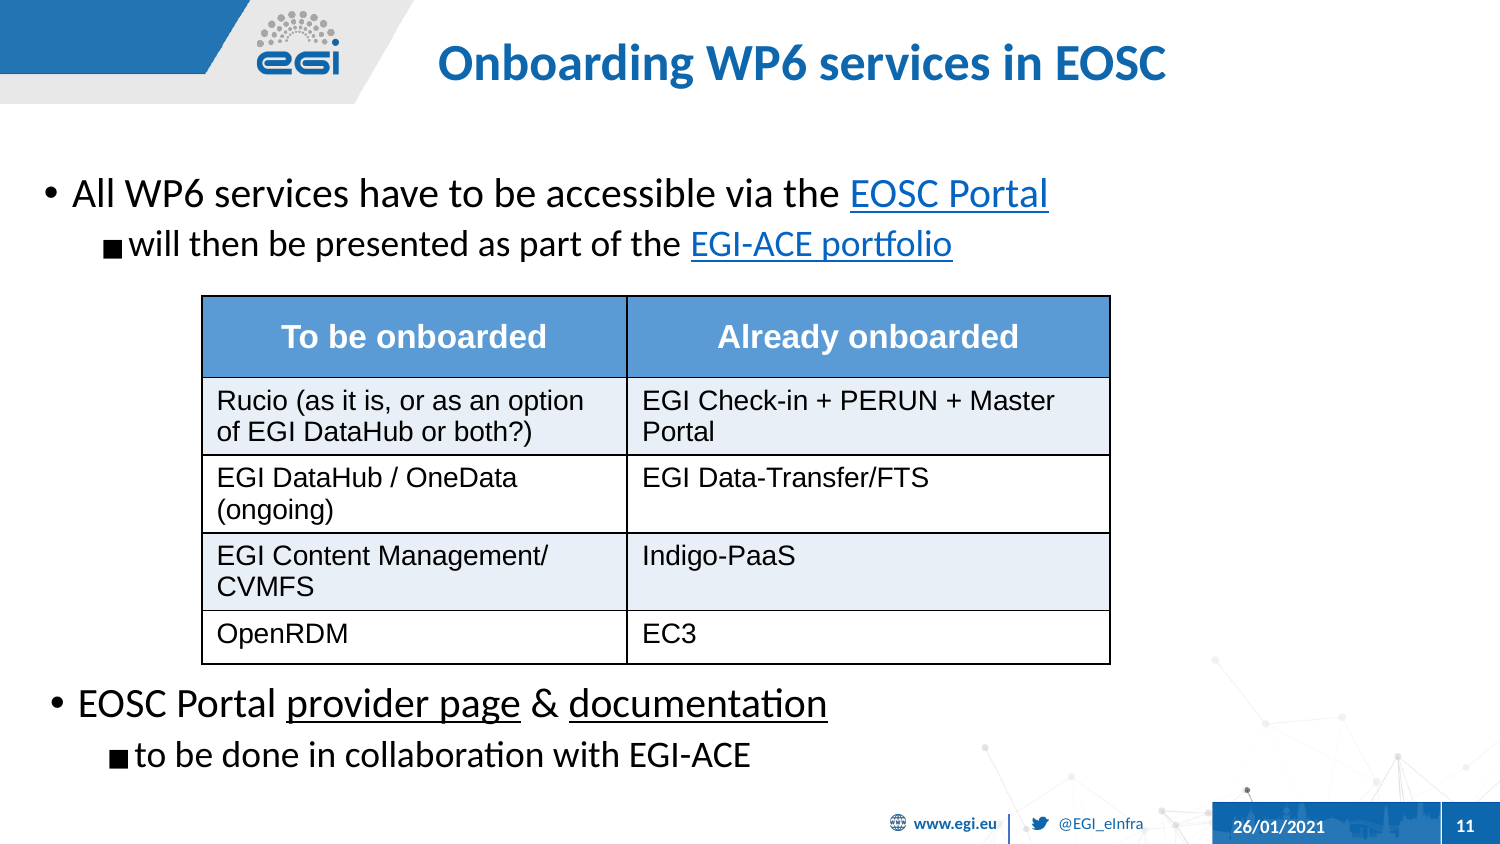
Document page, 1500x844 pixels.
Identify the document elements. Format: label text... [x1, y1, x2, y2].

title Onboarding WP6 services in EOSC [423, 27, 1465, 84]
table_cell EGI Data-Transfer/FTS [628, 456, 1109, 532]
table_header Already onboarded [628, 297, 1109, 377]
table_cell EGI Check-in + PERUN + Master Portal [628, 378, 1109, 454]
table_cell Rucio (as it is, or as an option of EGI DataHub or both?) [203, 378, 626, 454]
text_box EOSC Portal provider page & documentation to be done in collaboration with EGI-ACE [34, 674, 1471, 844]
picture [0, 0, 1500, 844]
table_cell EC3 [628, 611, 1109, 663]
table_header To be onboarded [203, 297, 626, 377]
table_cell EGI Content Management/ CVMFS [203, 534, 626, 610]
table_cell OpenRDM [203, 611, 626, 663]
table_cell Indigo-PaaS [628, 534, 1109, 610]
list All WP6 services have to be accessible via the EOSC Portal will then be presented as part of the EGI-ACE portfolio [28, 164, 1466, 689]
table_cell EGI DataHub / OneData (ongoing) [203, 456, 626, 532]
